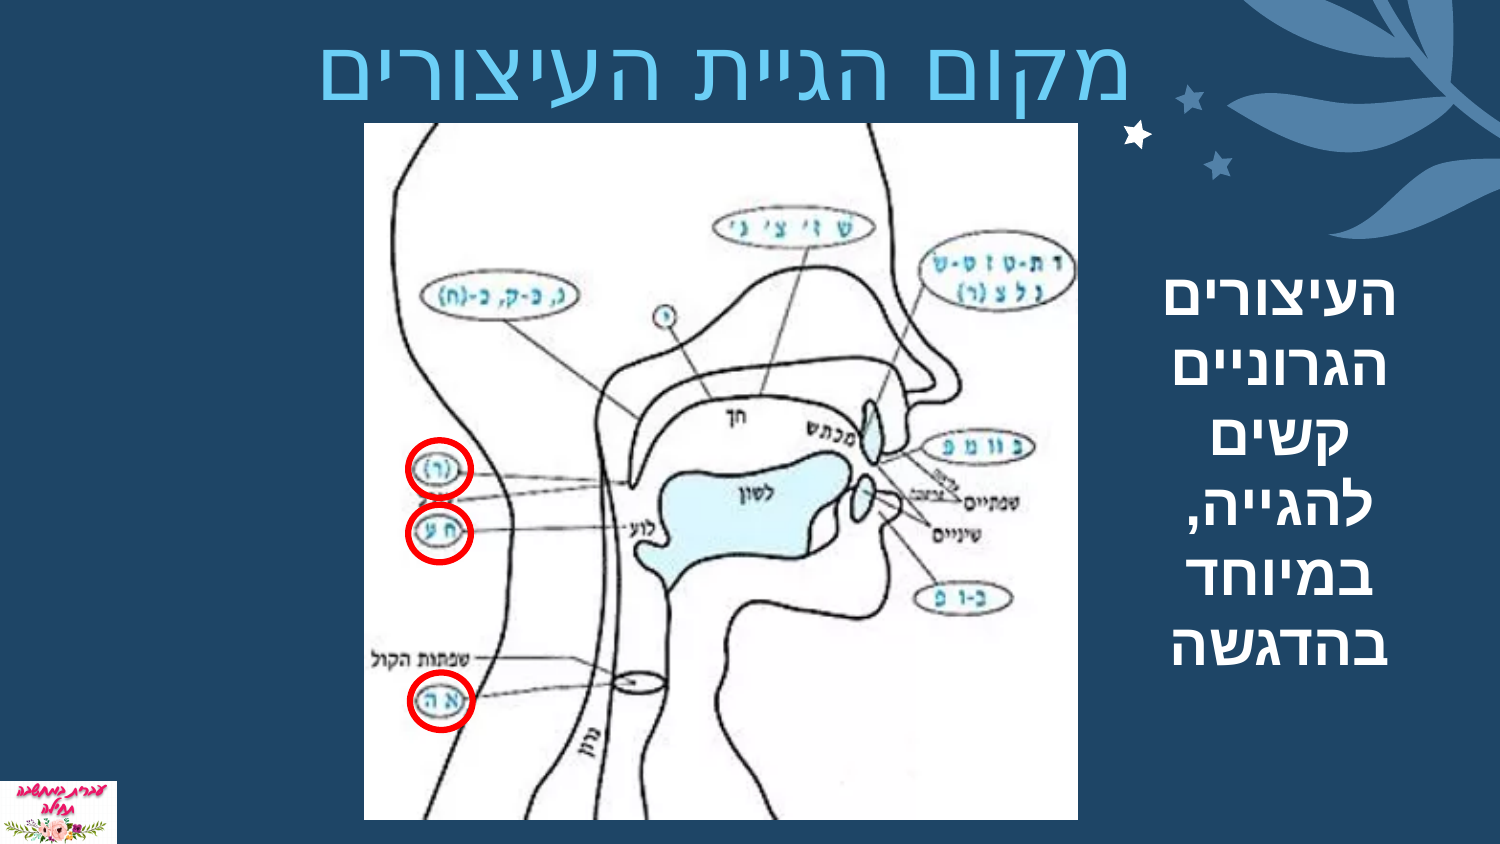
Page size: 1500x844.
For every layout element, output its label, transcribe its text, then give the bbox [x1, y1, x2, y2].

picture [364, 123, 1078, 820]
title מקום הגיית העיצורים [92, 9, 1359, 114]
picture [0, 781, 118, 844]
text_box העיצורים הגרוניים קשים להגייה, במיוחד בהדגשה [1121, 249, 1439, 755]
